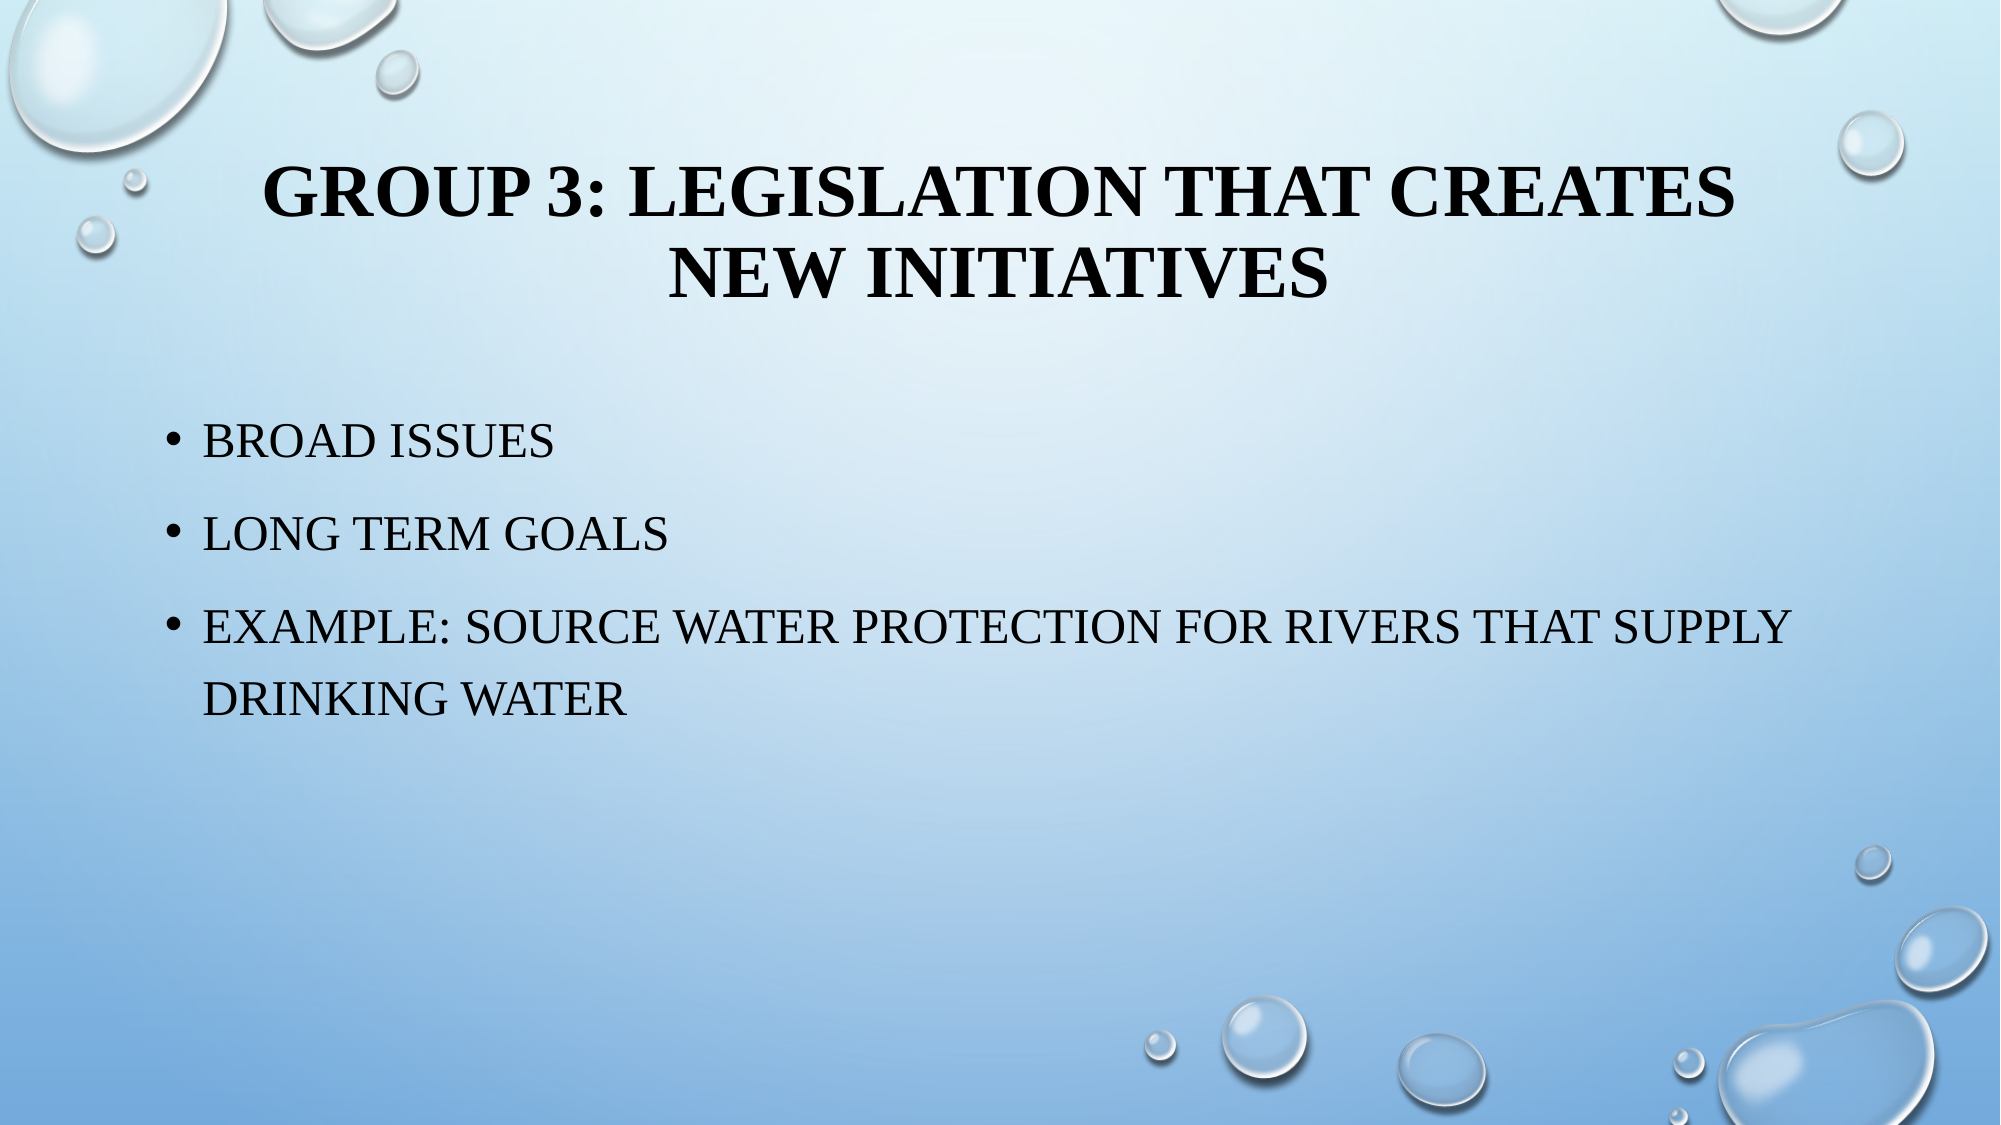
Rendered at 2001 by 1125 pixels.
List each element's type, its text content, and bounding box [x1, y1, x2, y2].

list Broad issues Long term goals Example: source water protection for rivers that supply drinking water [149, 388, 1850, 950]
picture [0, 0, 2000, 1125]
title Group 3: legislation that creates new initiatives [149, 101, 1851, 364]
